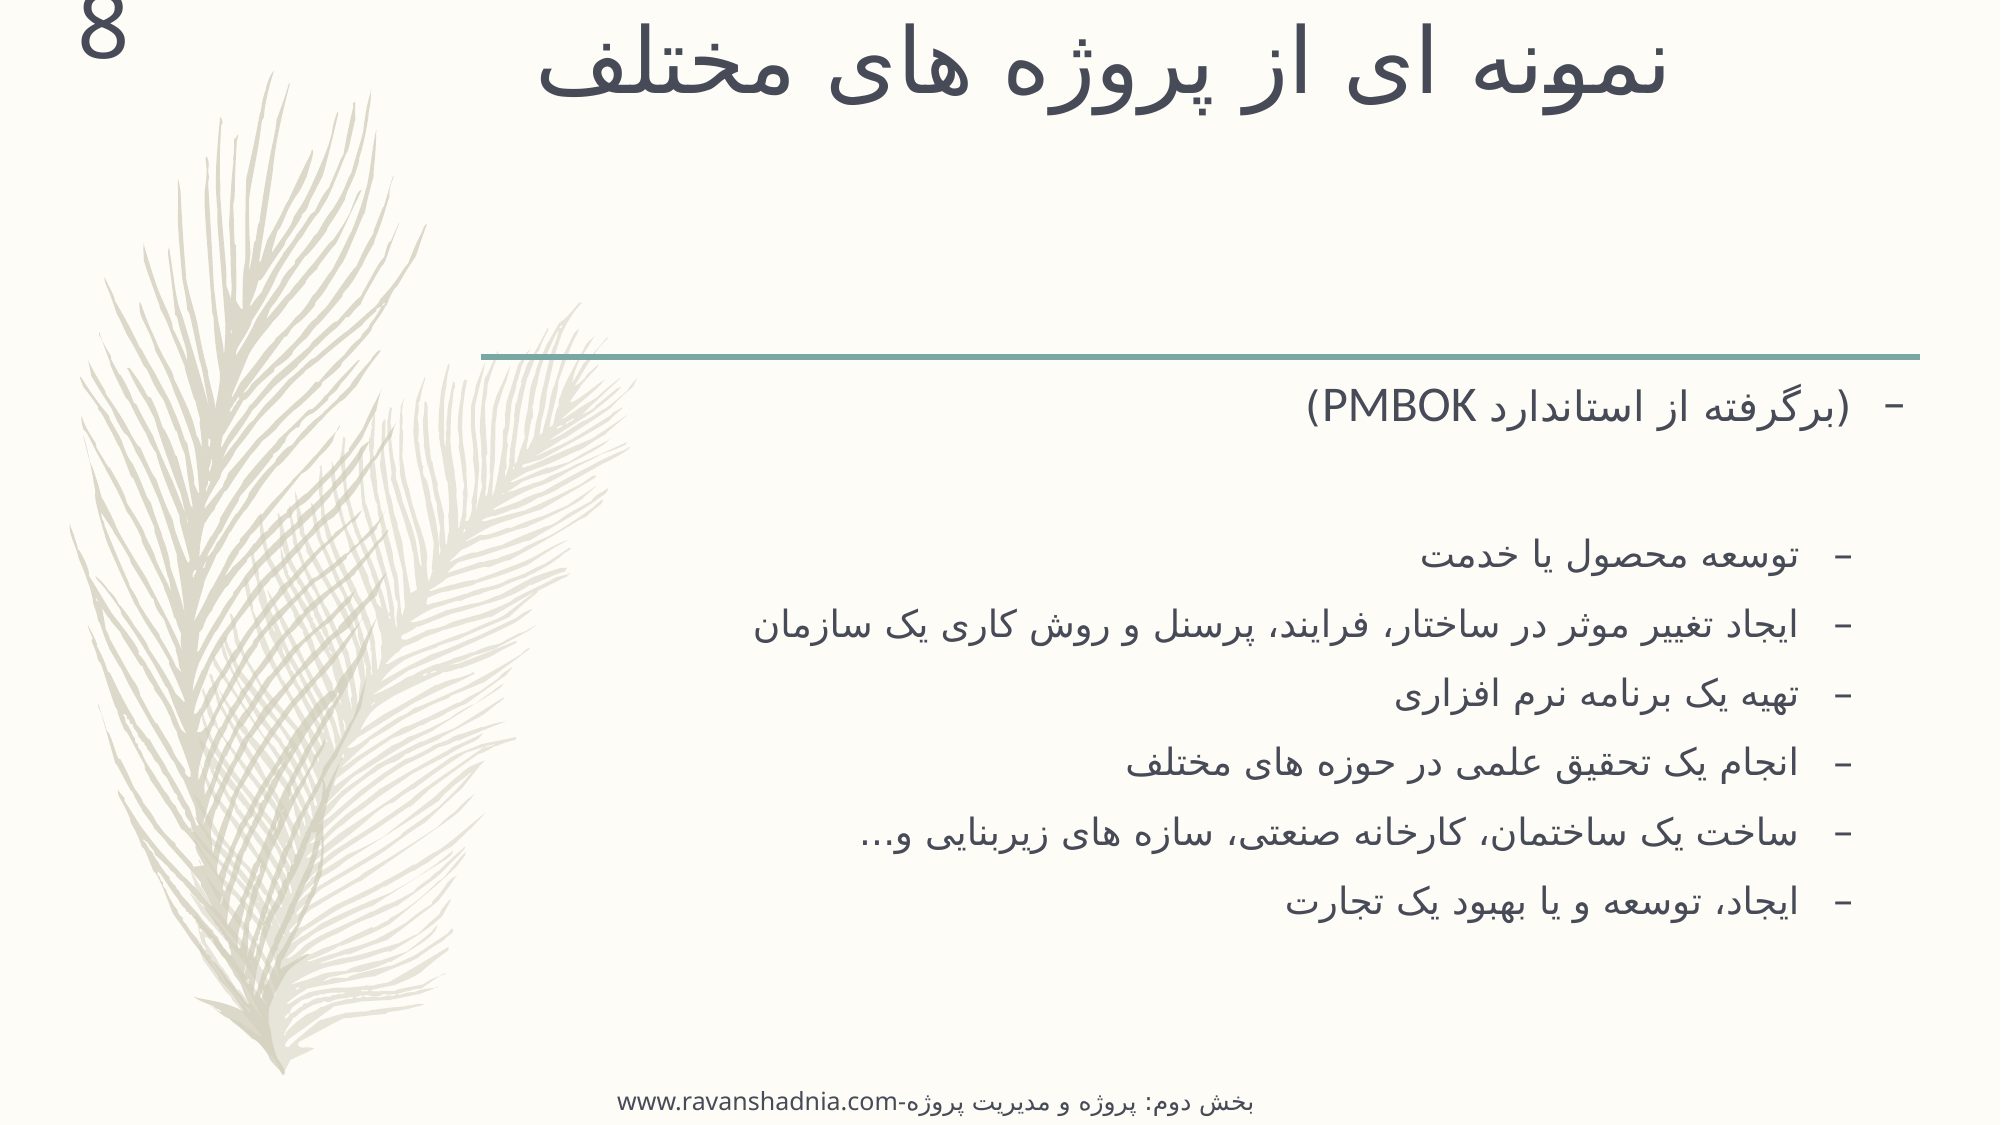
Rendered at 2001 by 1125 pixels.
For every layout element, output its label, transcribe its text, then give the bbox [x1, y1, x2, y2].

slide_number 8 [0, 0, 145, 100]
title نمونه ای از پروژه های مختلف [189, 0, 2000, 174]
list (برگرفته از استاندارد PMBOK) توسعه محصول یا خدمت ایجاد تغییر موثر در ساختار، فرایند، پرسنل و روش کاری یک سازمان تهیه یک برنامه نرم افزاری انجام یک تحقیق علمی در حوزه های مختلف ساخت یک ساختمان، کارخانه صنعتی، سازه های زیربنایی و... ایجاد، توسعه و یا بهبود یک تجارت [0, 357, 1920, 1079]
footer www.ravanshadnia.com-بخش دوم: پروژه و مدیریت پروژه [471, 1078, 1401, 1122]
